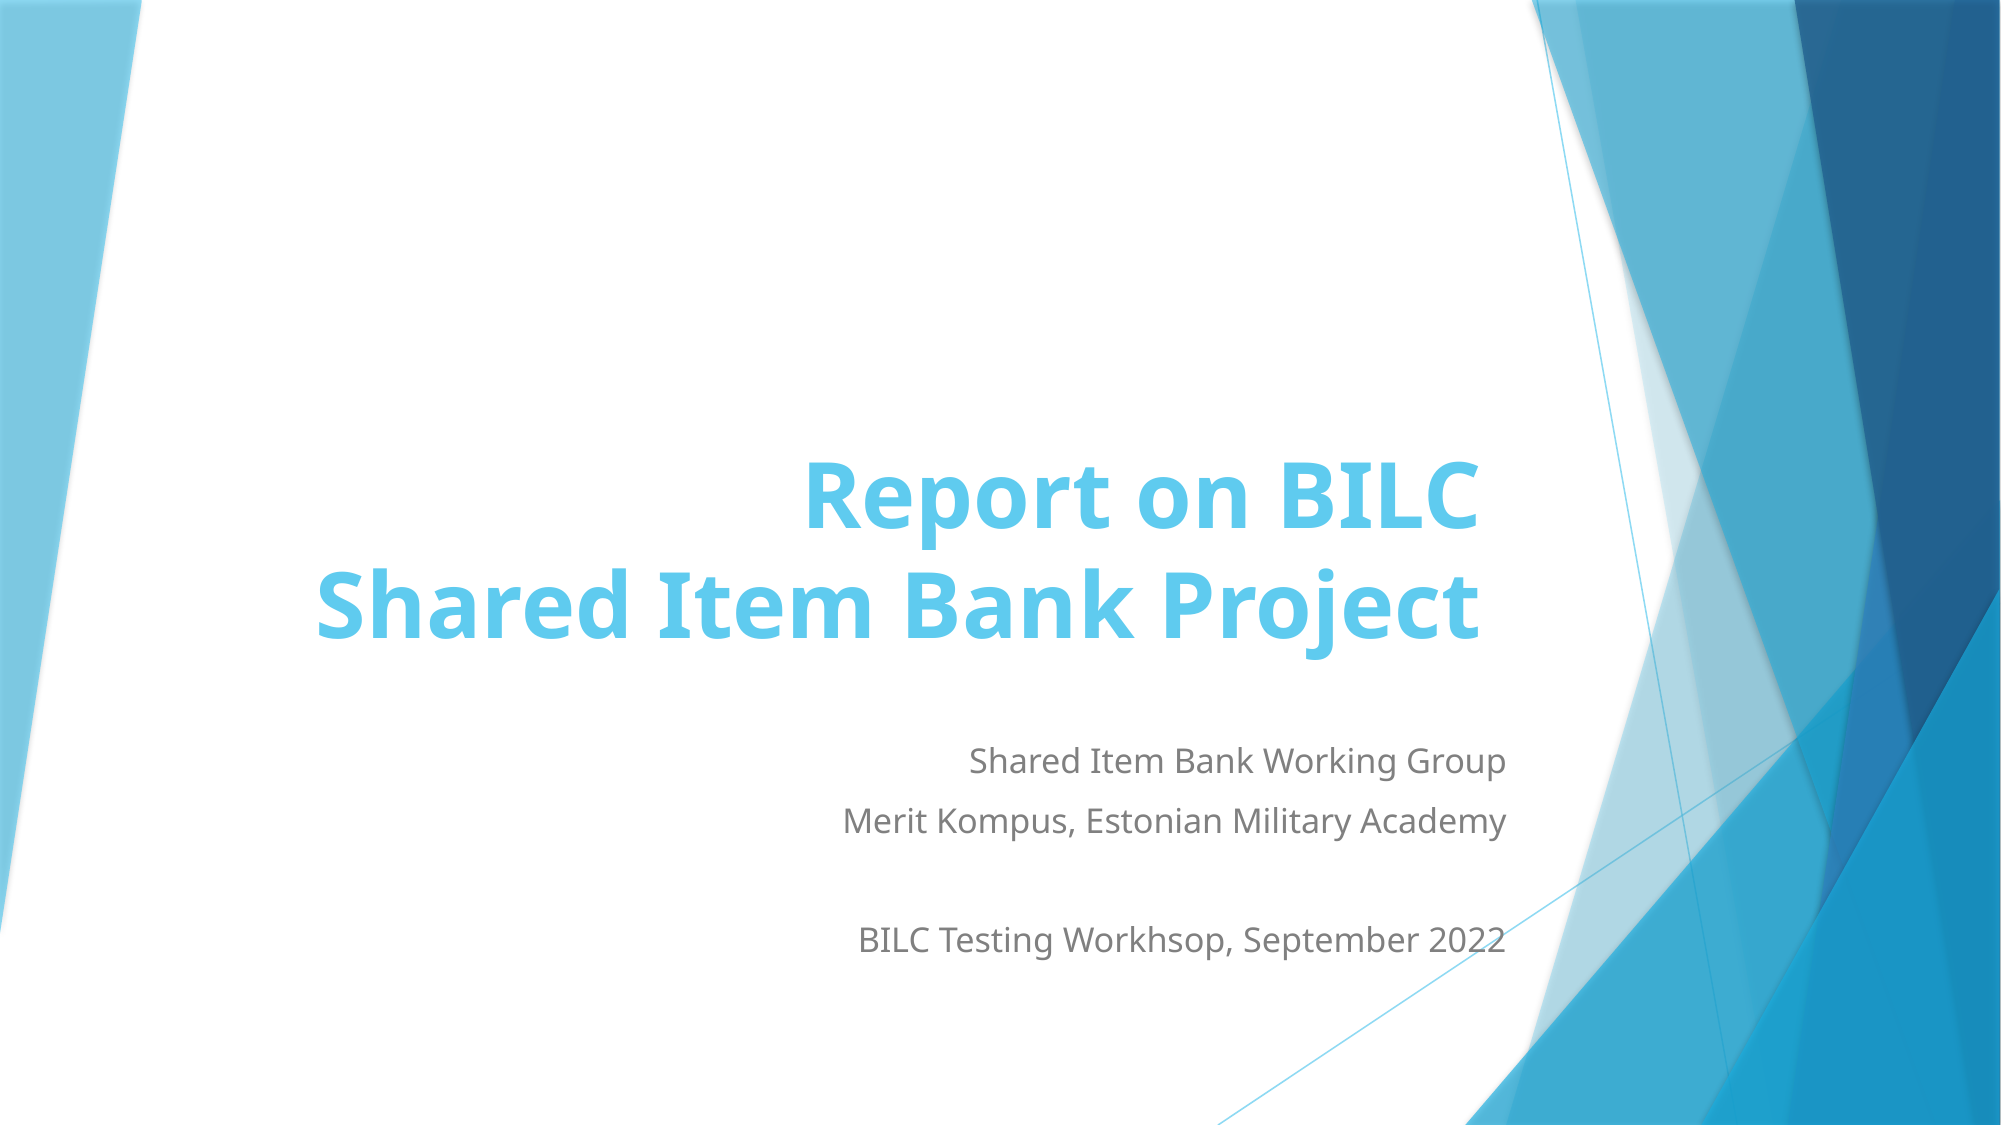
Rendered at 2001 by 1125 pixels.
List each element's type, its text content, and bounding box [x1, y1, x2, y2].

title Report on BILC Shared Item Bank Project [247, 394, 1522, 665]
subtitle Shared Item Bank Working Group Merit Kompus, Estonian Military Academy BILC Testing Workhsop, September 2022 [247, 731, 1522, 968]
